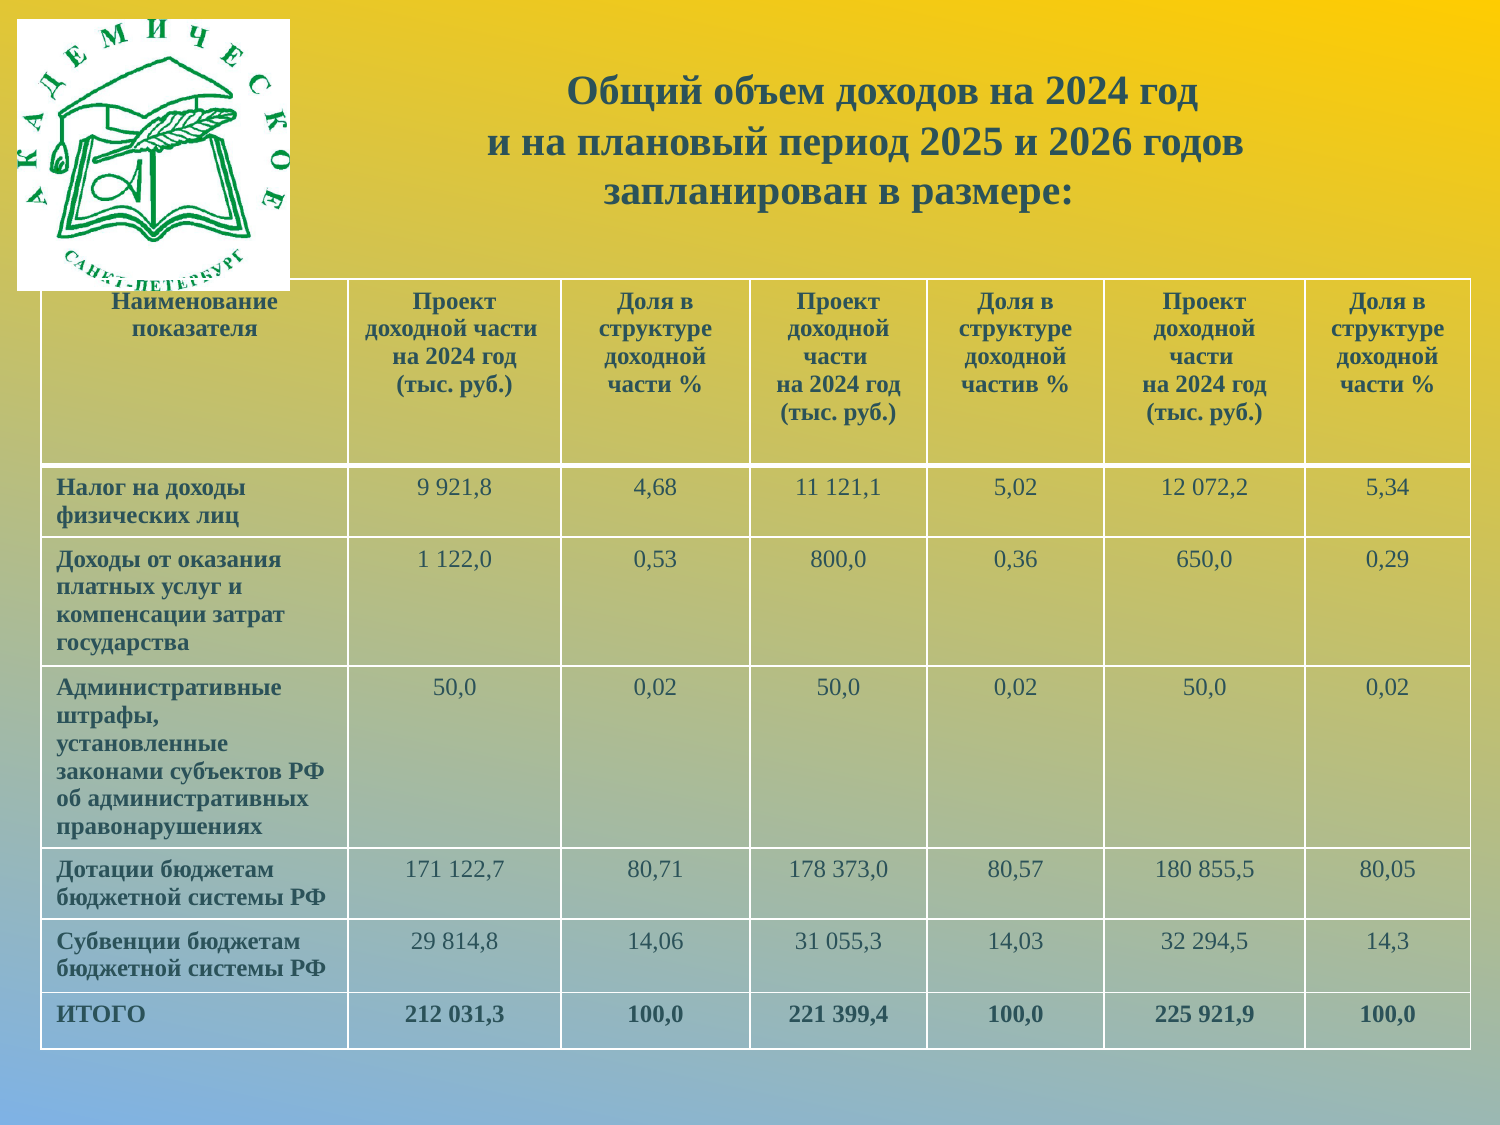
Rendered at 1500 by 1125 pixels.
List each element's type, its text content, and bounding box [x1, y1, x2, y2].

table_cell 11 121,1 [751, 468, 926, 536]
table_cell 9 921,8 [349, 468, 560, 536]
table_cell Субвенции бюджетам бюджетной системы РФ [42, 920, 347, 992]
table_cell 5,02 [928, 468, 1103, 536]
table_header Наименование показателя [42, 280, 347, 463]
table_cell 12 072,2 [1105, 468, 1304, 536]
table_cell 5,34 [1306, 468, 1470, 536]
table_cell 100,0 [928, 993, 1103, 1048]
table_cell Дотации бюджетам бюджетной системы РФ [42, 849, 347, 918]
table_cell 80,05 [1306, 849, 1470, 918]
table_cell 50,0 [349, 667, 560, 847]
table_header Доля в структуре доходной части % [1306, 280, 1470, 463]
table_cell 178 373,0 [751, 849, 926, 918]
table_header Проект доходной части на 2024 год (тыс. руб.) [1105, 280, 1304, 463]
table_cell Доходы от оказания платных услуг и компенсации затрат государства [42, 538, 347, 665]
table_header Доля в структуре доходной части % [562, 280, 749, 463]
table_cell 32 294,5 [1105, 920, 1304, 992]
table_header Доля в структуре доходной частив % [928, 280, 1103, 463]
picture [17, 19, 290, 291]
table_cell 0,29 [1306, 538, 1470, 665]
table_cell 50,0 [751, 667, 926, 847]
table_cell 14,03 [928, 920, 1103, 992]
table_cell Административные штрафы, установленные законами субъектов РФ об административных правонарушениях [42, 667, 347, 847]
table_cell 80,71 [562, 849, 749, 918]
table_header Проект доходной части на 2024 год (тыс. руб.) [349, 280, 560, 463]
table_cell 171 122,7 [349, 849, 560, 918]
table_cell 221 399,4 [751, 993, 926, 1048]
table_cell 1 122,0 [349, 538, 560, 665]
table_cell 31 055,3 [751, 920, 926, 992]
text_box Общий объем доходов на 2024 год и на плановый период 2025 и 2026 годов запланирован в размере: [0, 0, 1500, 272]
table_cell Налог на доходы физических лиц [42, 468, 347, 536]
table_cell ИТОГО [42, 993, 347, 1048]
table_cell 14,3 [1306, 920, 1470, 992]
table_header Проект доходной части на 2024 год (тыс. руб.) [751, 280, 926, 463]
table_cell 650,0 [1105, 538, 1304, 665]
table_cell 100,0 [562, 993, 749, 1048]
table_cell 800,0 [751, 538, 926, 665]
table_cell 14,06 [562, 920, 749, 992]
table_cell 225 921,9 [1105, 993, 1304, 1048]
table_cell 80,57 [928, 849, 1103, 918]
table_cell 0,53 [562, 538, 749, 665]
table_cell 100,0 [1306, 993, 1470, 1048]
table_cell 180 855,5 [1105, 849, 1304, 918]
table_cell 4,68 [562, 468, 749, 536]
table_cell 29 814,8 [349, 920, 560, 992]
table_cell 50,0 [1105, 667, 1304, 847]
table_cell 0,02 [928, 667, 1103, 847]
table_cell 0,36 [928, 538, 1103, 665]
table_cell 0,02 [562, 667, 749, 847]
table_cell 0,02 [1306, 667, 1470, 847]
table_cell 212 031,3 [349, 993, 560, 1048]
